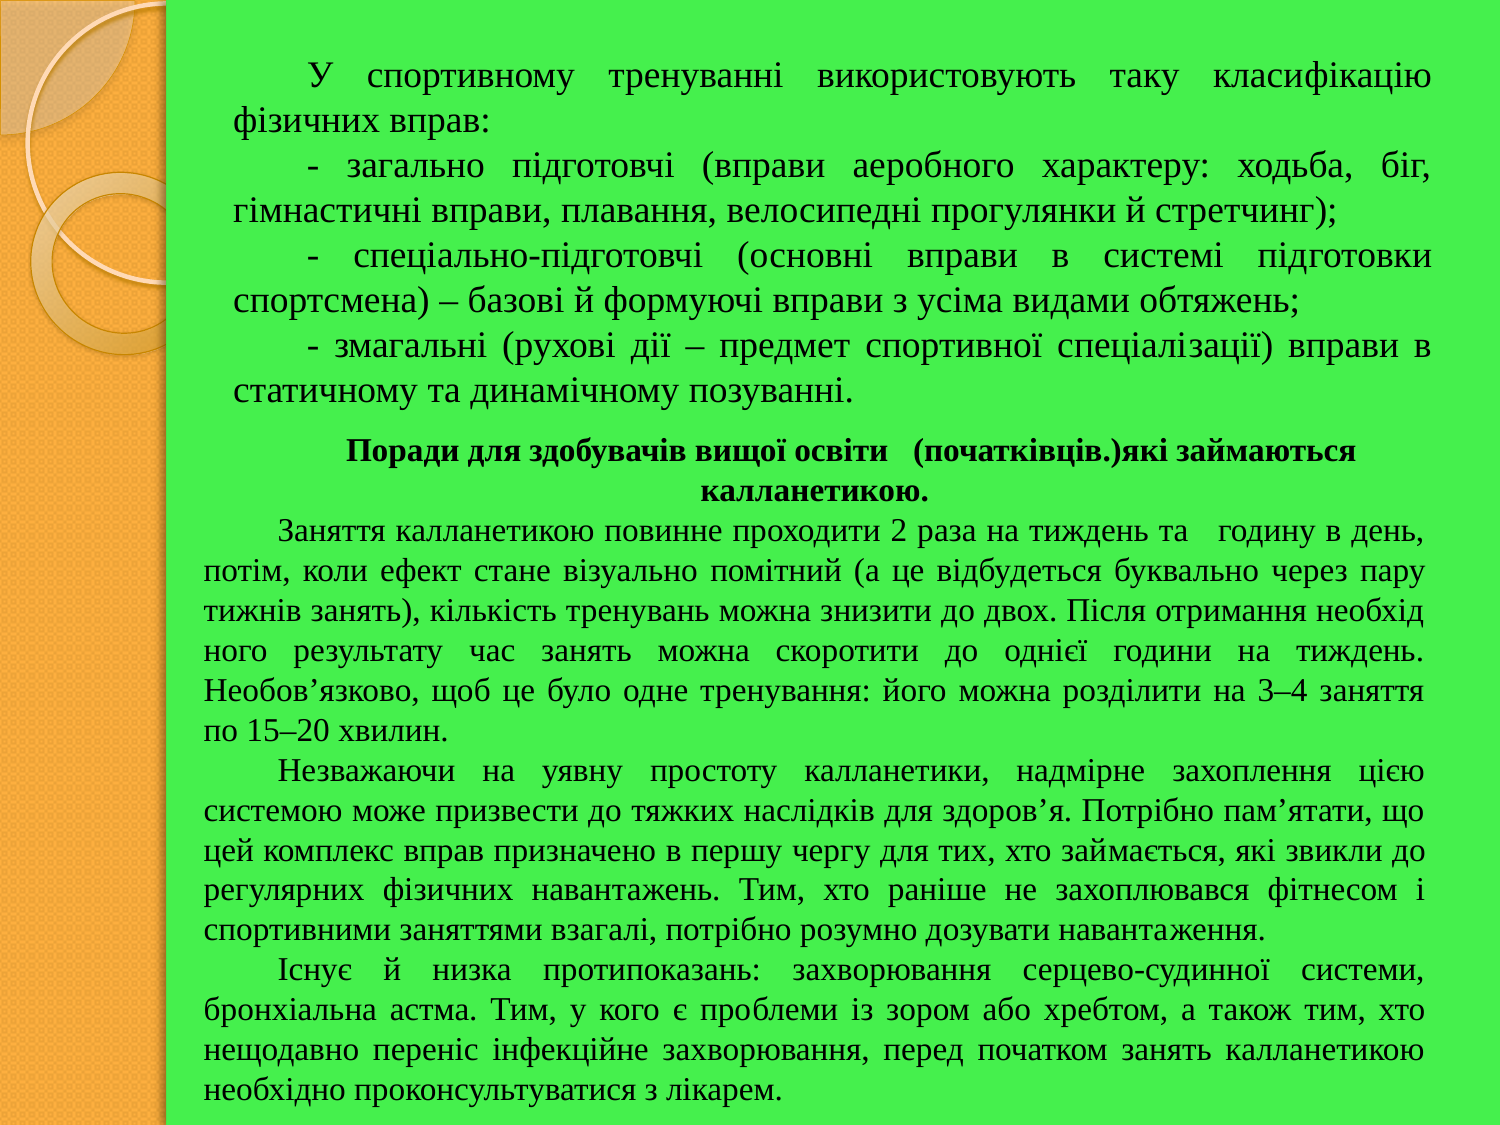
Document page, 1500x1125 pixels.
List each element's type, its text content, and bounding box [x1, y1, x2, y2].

text_box У спортивному тренуванні використовують таку класи­фікацію фізичних вправ: - загально підготовчі (вправи аеробного характеру: ходьба, біг, гімнастичні вправи, плавання, велосипедні прогу­лянки й стретчинг); - спеціально-підготовчі (основні вправи в системі під­готовки спортсмена) – базові й формуючі вправи з усіма видами обтяжень; - змагальні (рухові дії – предмет спортивної спеціалі­зації) вправи в статичному та динамічному позуванні. [218, 42, 1447, 418]
text_box Поради для здобувачів вищої освіти (початківців.)які займаються калланетикою. Заняття калланетикою повинне проходити 2 раза на тиждень та годину в день, потім, коли ефект стане візуально помітний (а це відбу­деть­ся буквально через пару тижнів занять), кількість тренувань можна знизити до двох. Після отримання необхід­ного результату час занять можна скоротити до однієї години на тиждень. Необов’язково, щоб це було одне тренування: його можна розділити на 3–4 заняття по 15–20 хвилин. Незважаючи на уявну простоту калланетики, надмірне захоплення цією системою може призвести до тяжких наслідків для здоров’я. Потрібно пам’ятати, що цей ком­плекс вправ призначено в першу чергу для тих, хто зай­ма­ється, які звикли до регулярних фізичних наванта­жень. Тим, хто раніше не захоплювався фітнесом і спортивними заняттями взагалі, потрібно розумно дозувати наванта­ження. Існує й низка протипоказань: захворювання серцево-судинної системи, бронхіальна астма. Тим, у кого є про­блеми із зором або хребтом, а також тим, хто нещо­давно переніс інфекційне захворювання, перед початком занять калланетикою необхідно проконсультуватися з лікарем. [188, 421, 1442, 1125]
